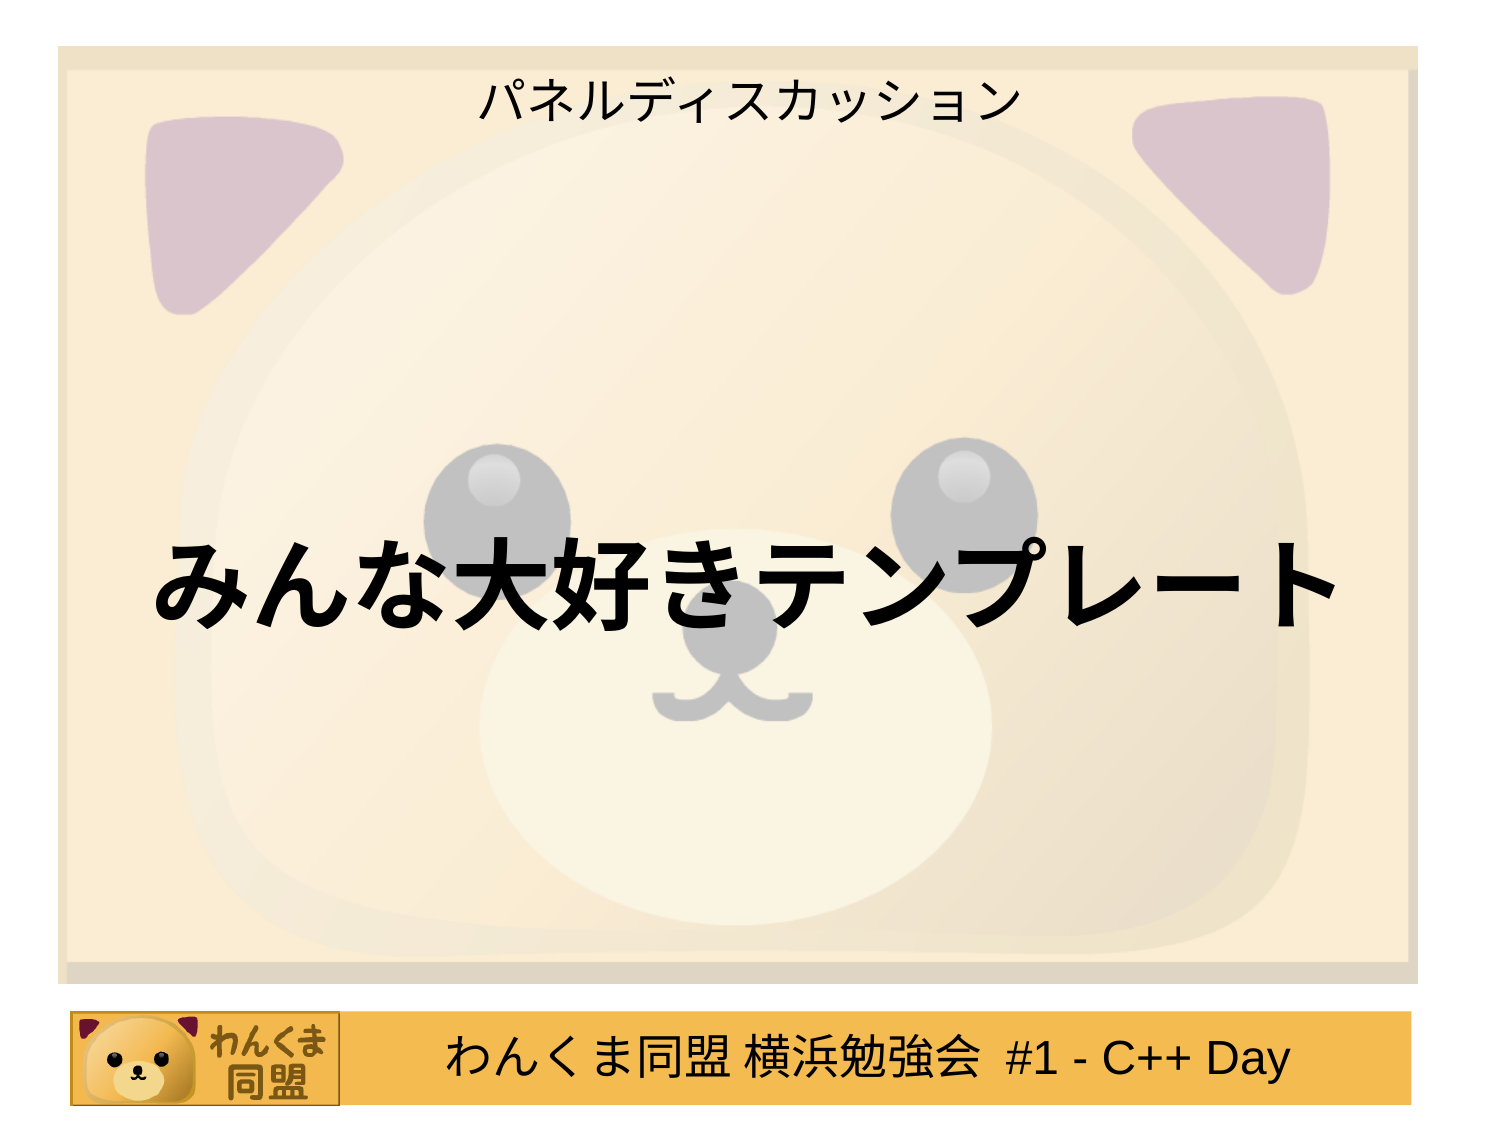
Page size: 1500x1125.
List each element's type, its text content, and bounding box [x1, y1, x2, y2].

subtitle みんな大好きテンプレート [74, 179, 1426, 998]
picture [70, 1011, 340, 1106]
picture [58, 46, 1418, 984]
title パネルディスカッション [74, 52, 1426, 154]
